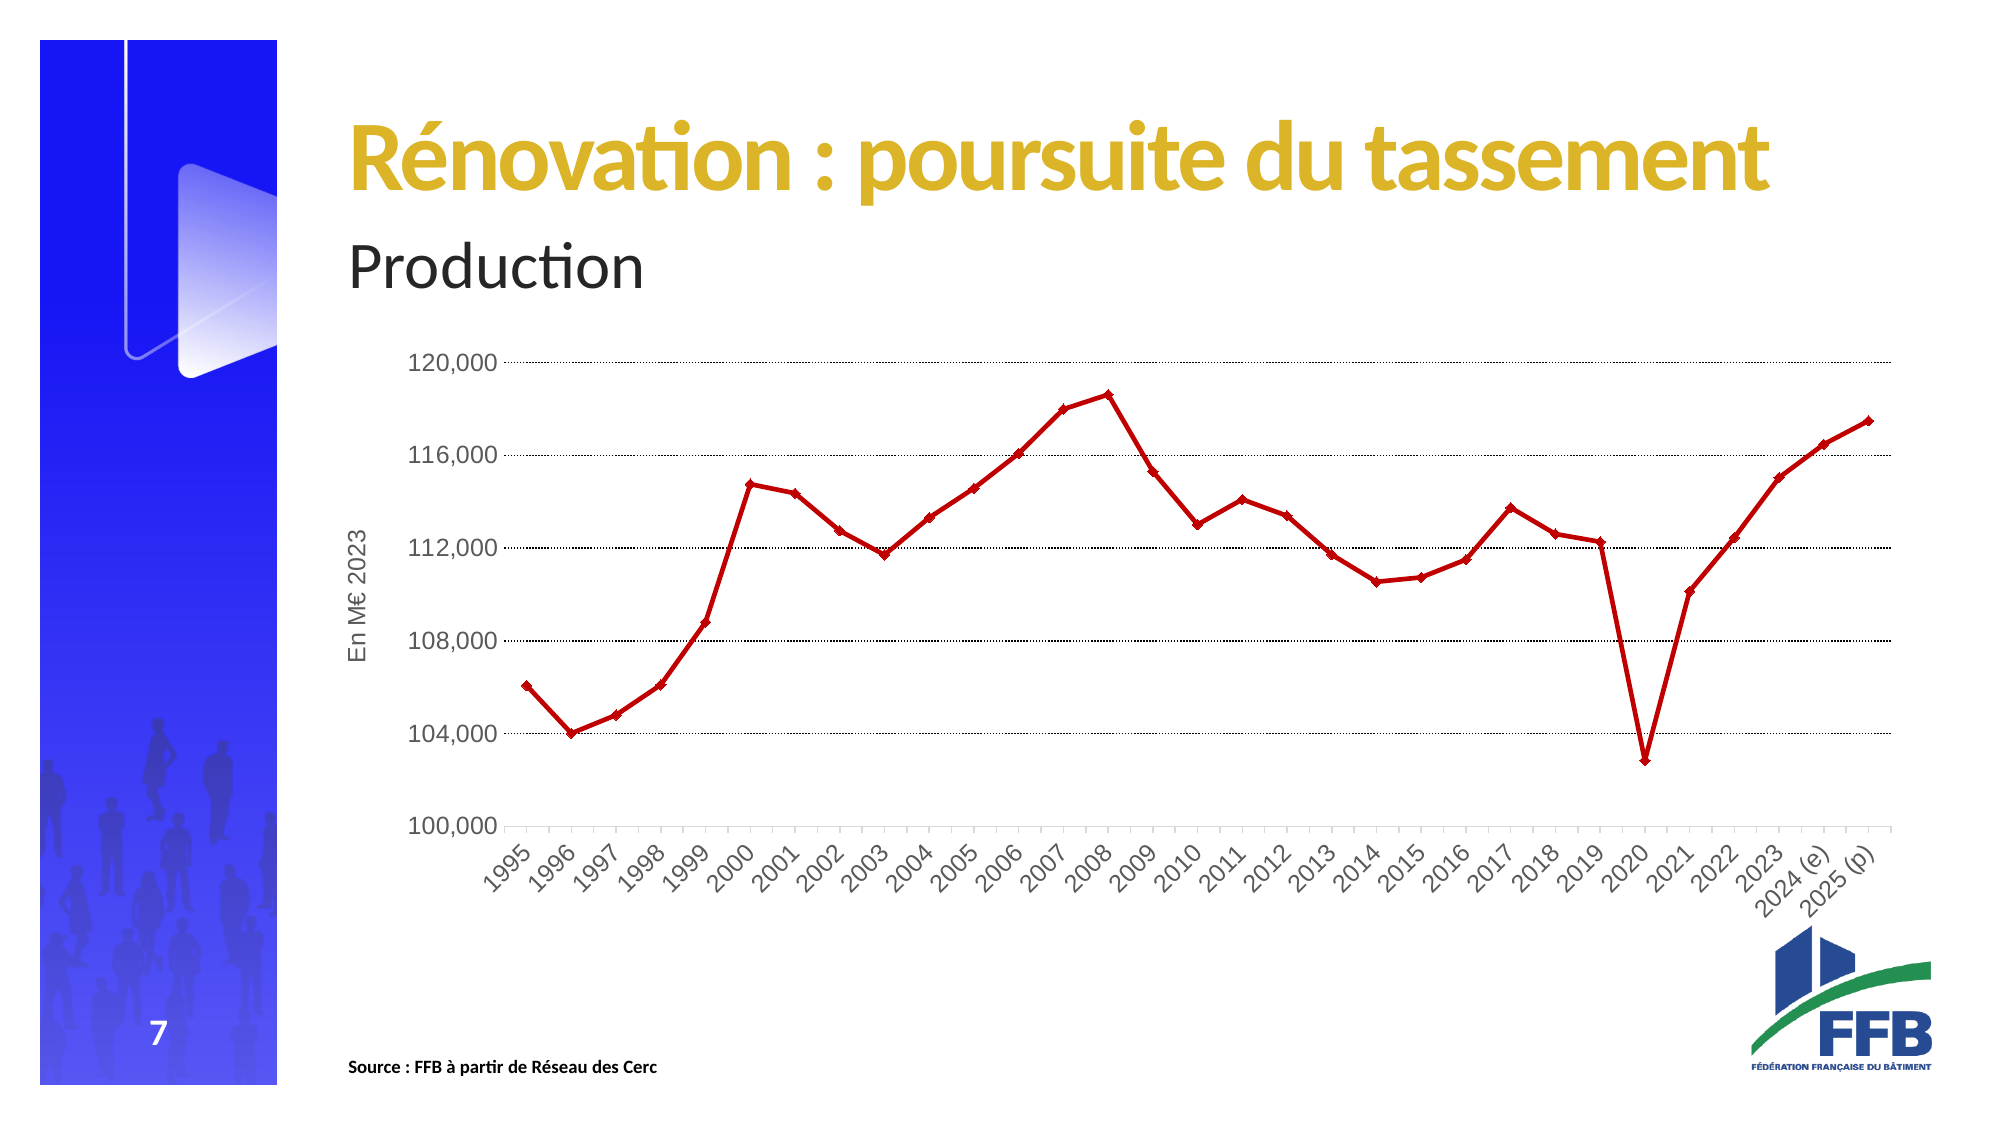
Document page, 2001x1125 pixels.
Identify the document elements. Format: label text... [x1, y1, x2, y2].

list Rénovation : poursuite du tassement [333, 97, 1934, 223]
chart [333, 327, 1934, 1010]
picture [1751, 1010, 1932, 1072]
picture [123, 37, 281, 381]
list Production [333, 223, 1934, 299]
list Source : FFB à partir de Réseau des Cerc [333, 1050, 1681, 1087]
picture [40, 717, 277, 1085]
